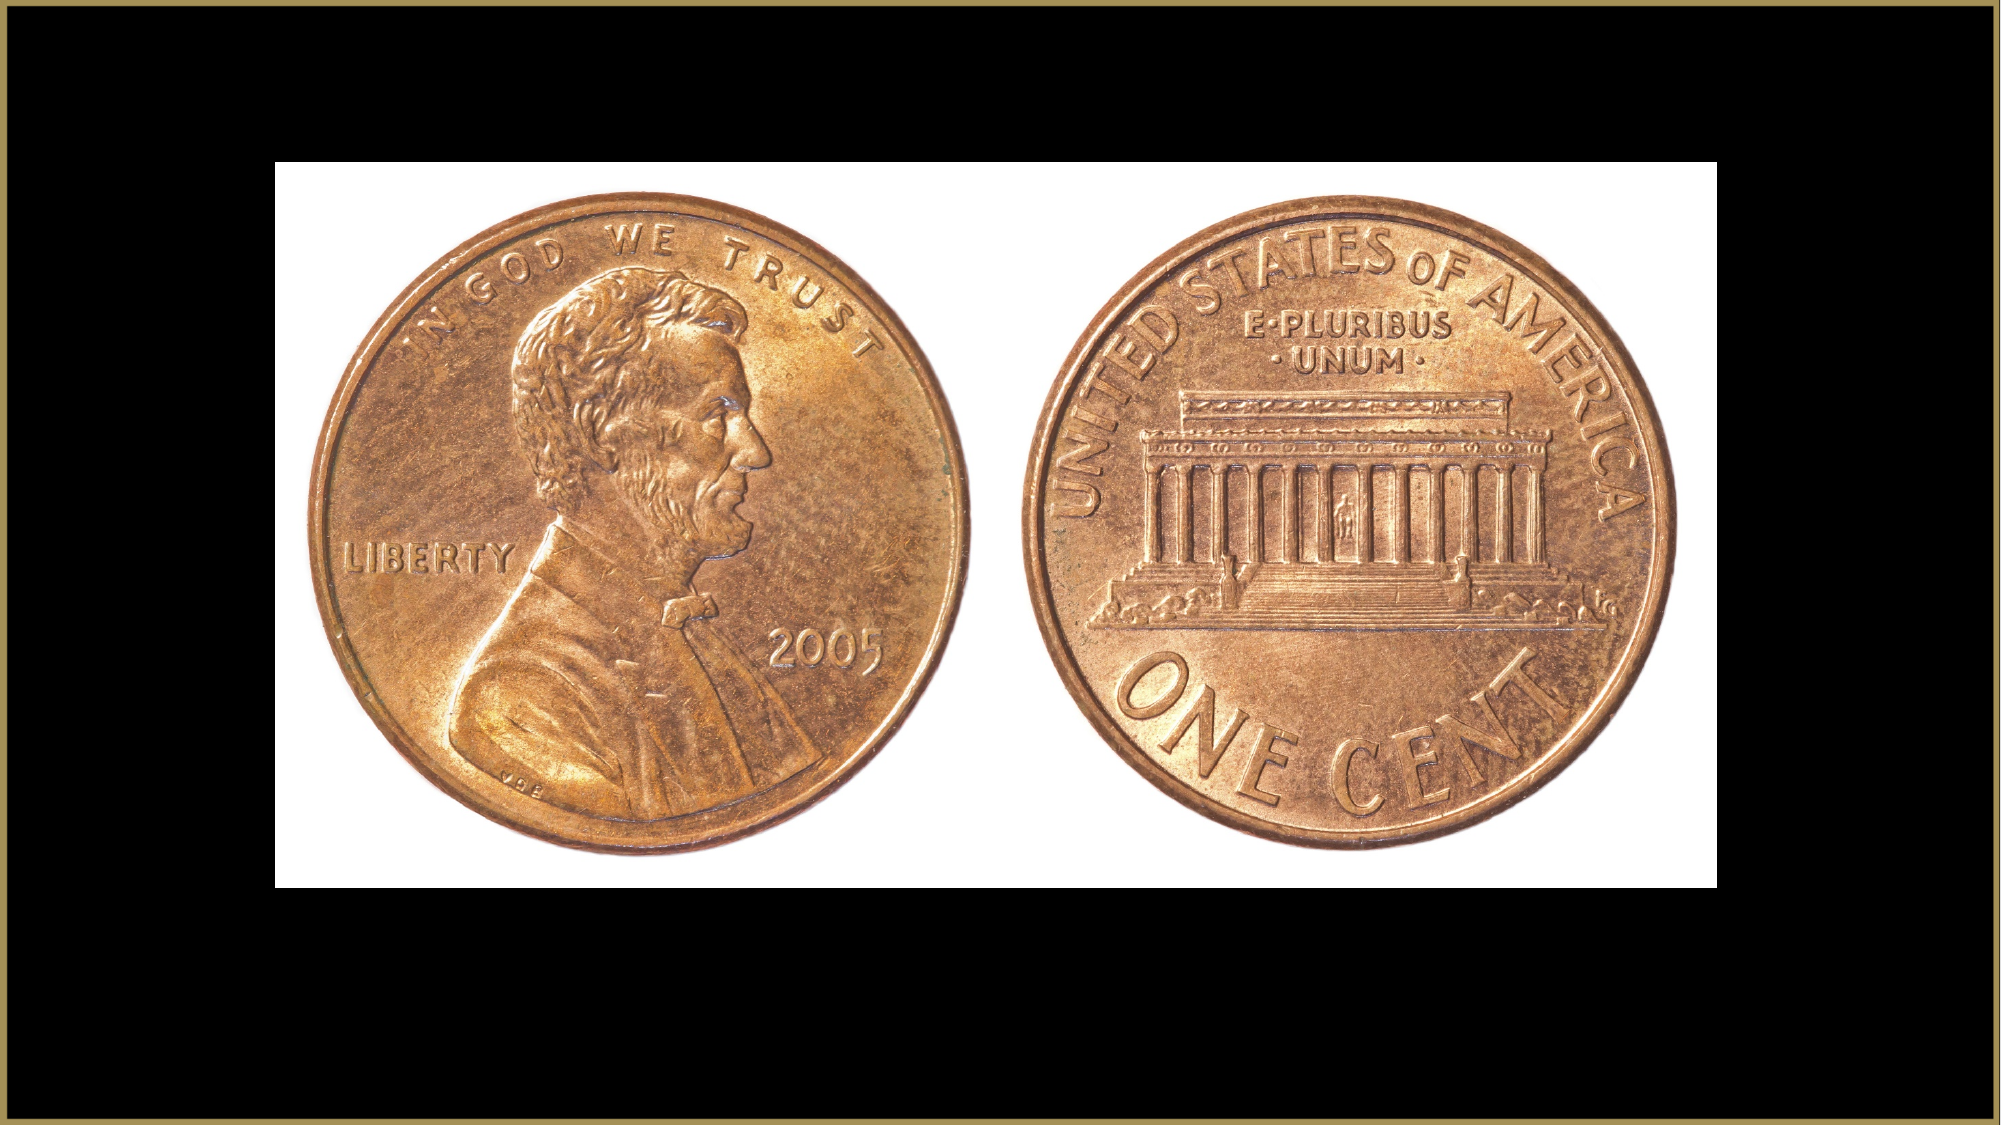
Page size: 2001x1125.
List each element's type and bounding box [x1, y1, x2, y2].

list [274, 162, 1717, 888]
picture [0, 0, 2001, 1125]
